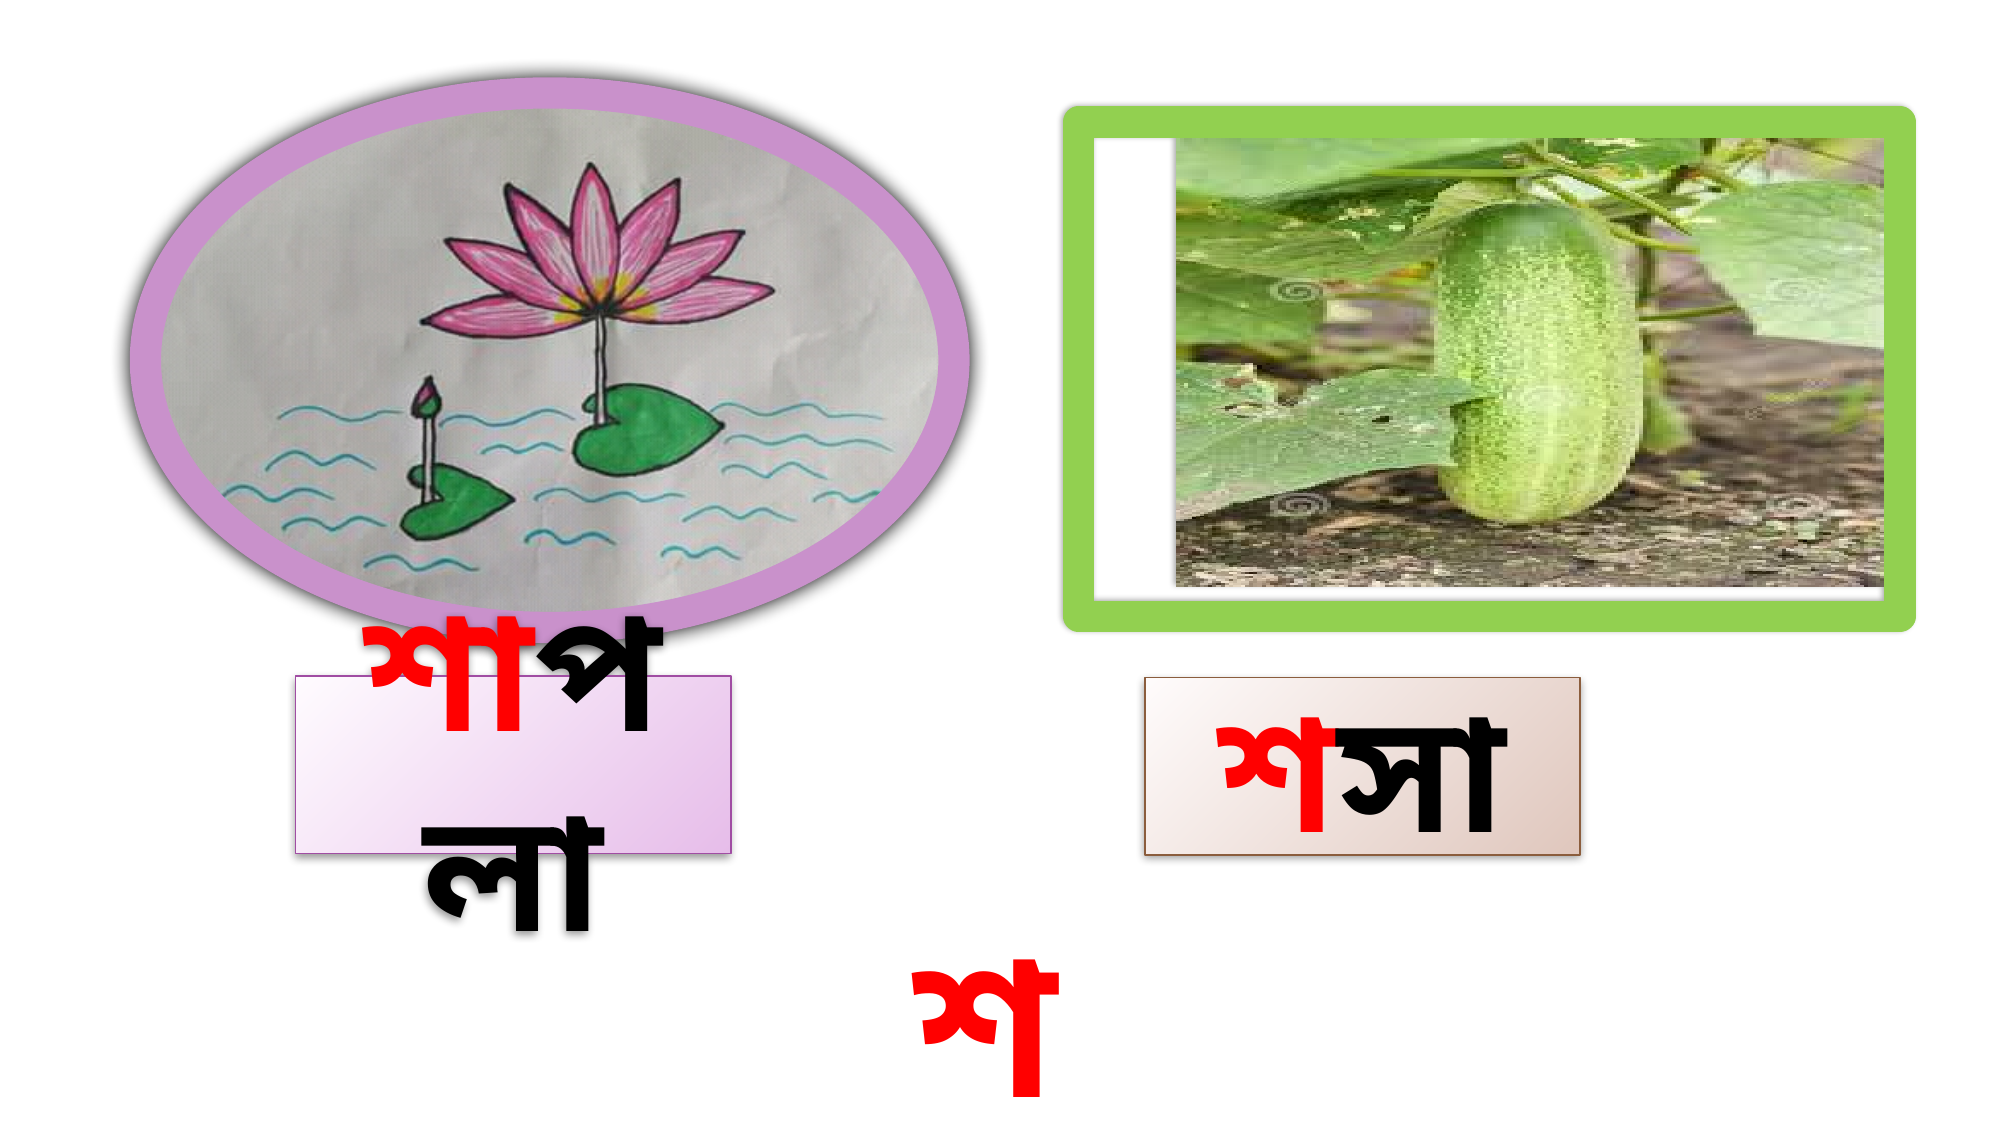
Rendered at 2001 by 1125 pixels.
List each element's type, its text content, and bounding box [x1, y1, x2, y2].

picture [1094, 137, 1885, 601]
text_box শসা [1144, 677, 1581, 856]
picture [145, 92, 955, 628]
text_box শাপলা [295, 675, 732, 854]
text_box শ [796, 938, 1175, 1096]
